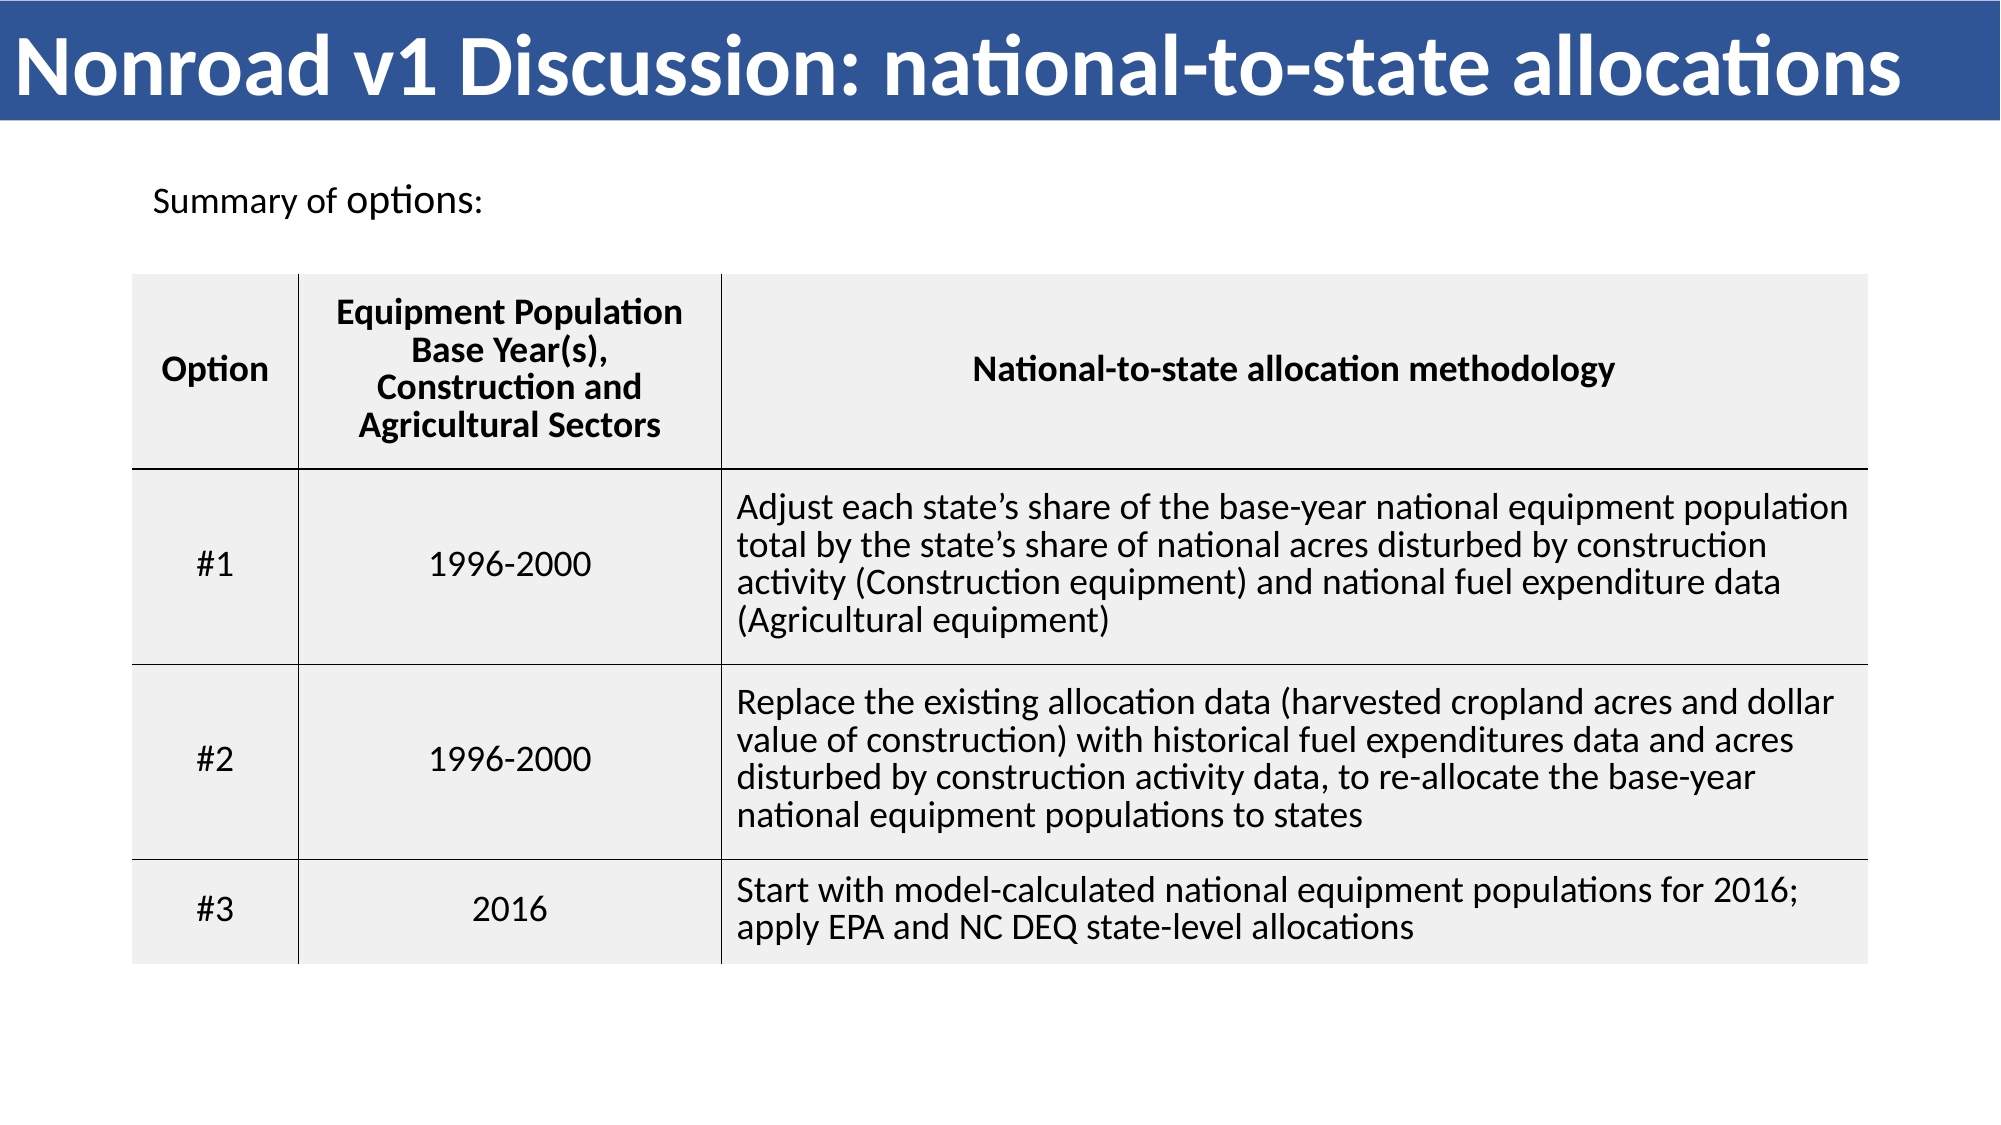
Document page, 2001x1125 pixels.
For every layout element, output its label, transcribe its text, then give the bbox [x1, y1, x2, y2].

table_cell 2016 [299, 860, 721, 964]
table_cell 1996-2000 [299, 470, 721, 664]
table_cell Replace the existing allocation data (harvested cropland acres and dollar value of construction) with historical fuel expenditures data and acres disturbed by construction activity data, to re-allocate the base-year national equipment populations to states [722, 665, 1868, 859]
table_cell #2 [132, 665, 298, 859]
table_cell Start with model-calculated national equipment populations for 2016; apply EPA and NC DEQ state-level allocations [722, 860, 1868, 964]
table_cell #3 [132, 860, 298, 964]
text_box Nonroad v1 Discussion: national-to-state allocations [0, 0, 2000, 121]
table_cell 1996-2000 [299, 665, 721, 859]
text_box Summary of options: [138, 164, 499, 230]
table_cell Adjust each state’s share of the base-year national equipment population total by the state’s share of national acres disturbed by construction activity (Construction equipment) and national fuel expenditure data (Agricultural equipment) [722, 470, 1868, 664]
table_header National-to-state allocation methodology [722, 274, 1868, 468]
table_cell #1 [132, 470, 298, 664]
table_header Option [132, 274, 298, 468]
table_header Equipment Population Base Year(s), Construction and Agricultural Sectors [299, 274, 721, 468]
